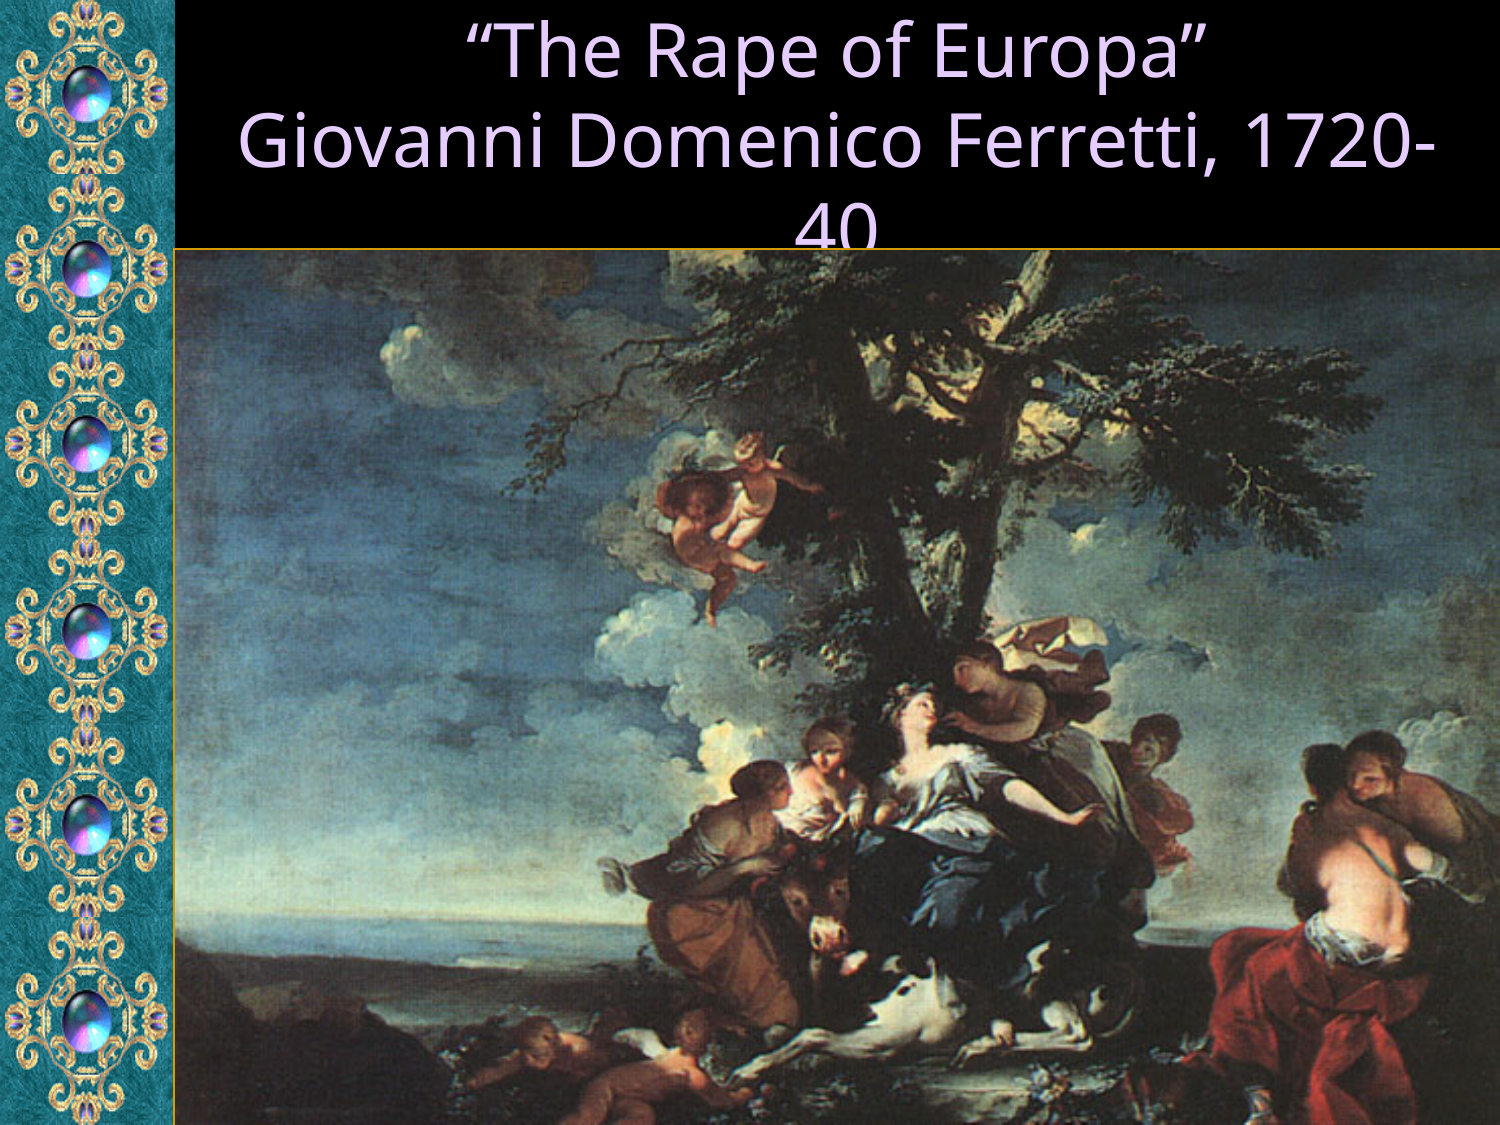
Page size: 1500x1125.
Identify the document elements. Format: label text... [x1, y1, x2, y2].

picture [0, 0, 175, 1125]
picture [174, 249, 1500, 1125]
text_box “The Rape of Europa” Giovanni Domenico Ferretti, 1720-40 [212, 37, 1463, 238]
